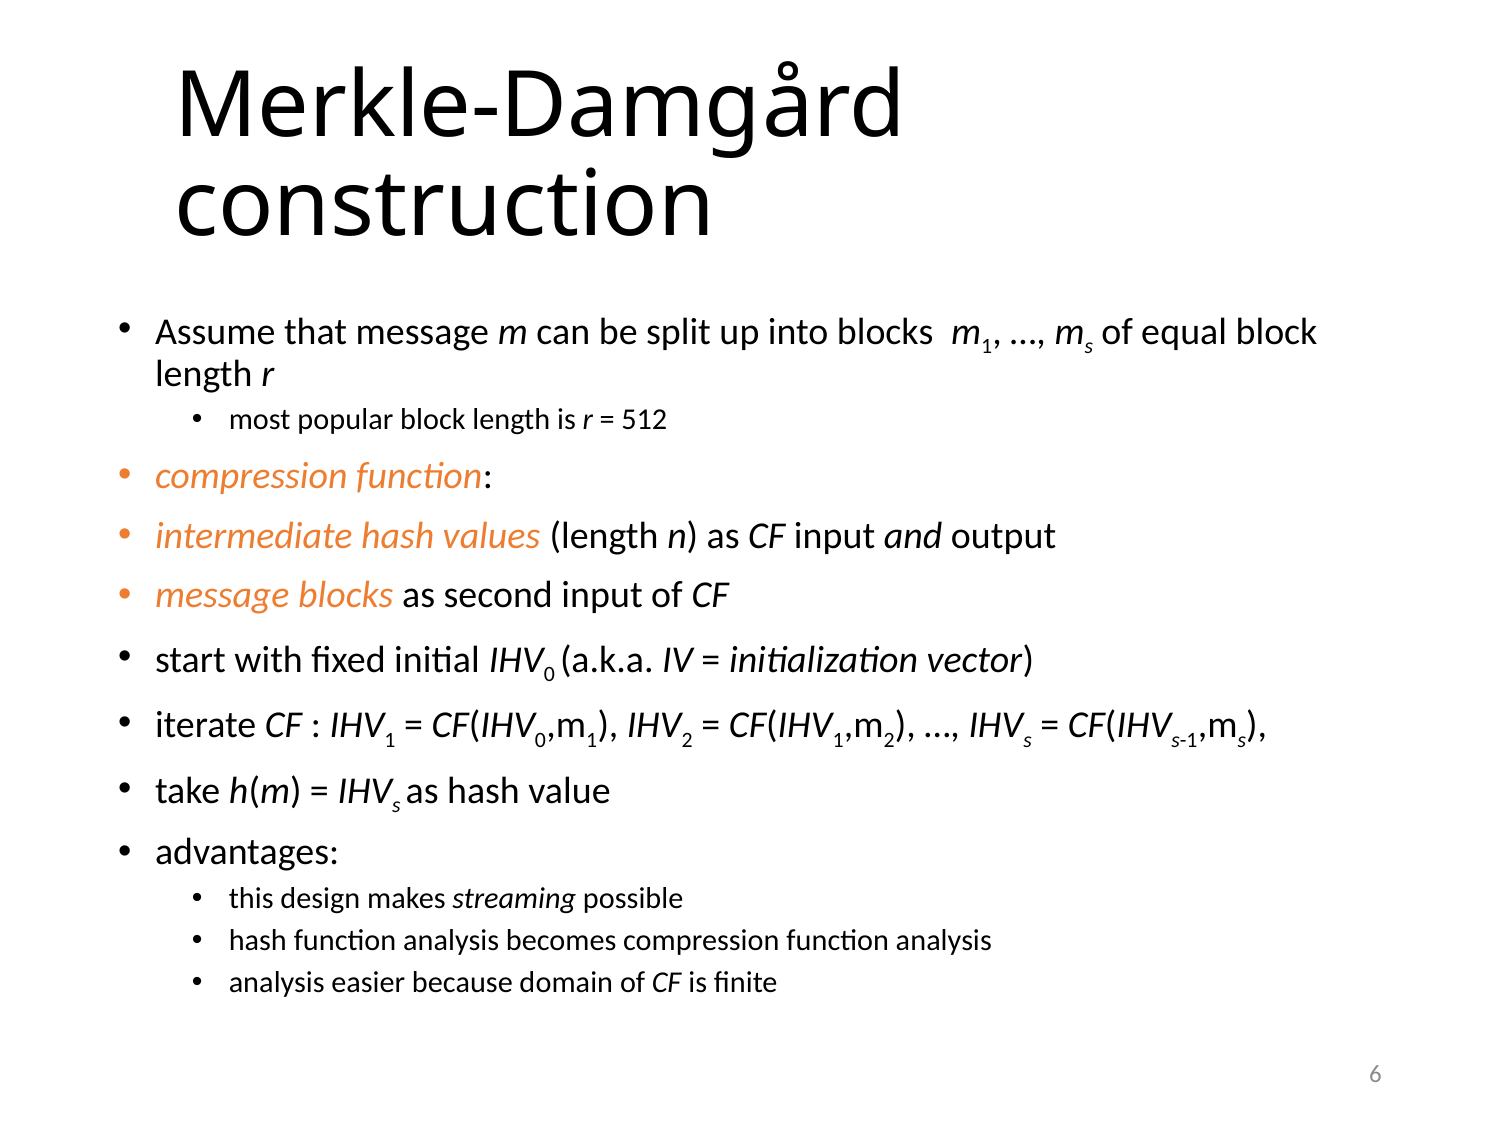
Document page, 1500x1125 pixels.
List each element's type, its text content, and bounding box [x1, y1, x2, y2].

slide_number 6 [1059, 1042, 1397, 1103]
title Merkle-Damgård construction [159, 62, 1306, 250]
